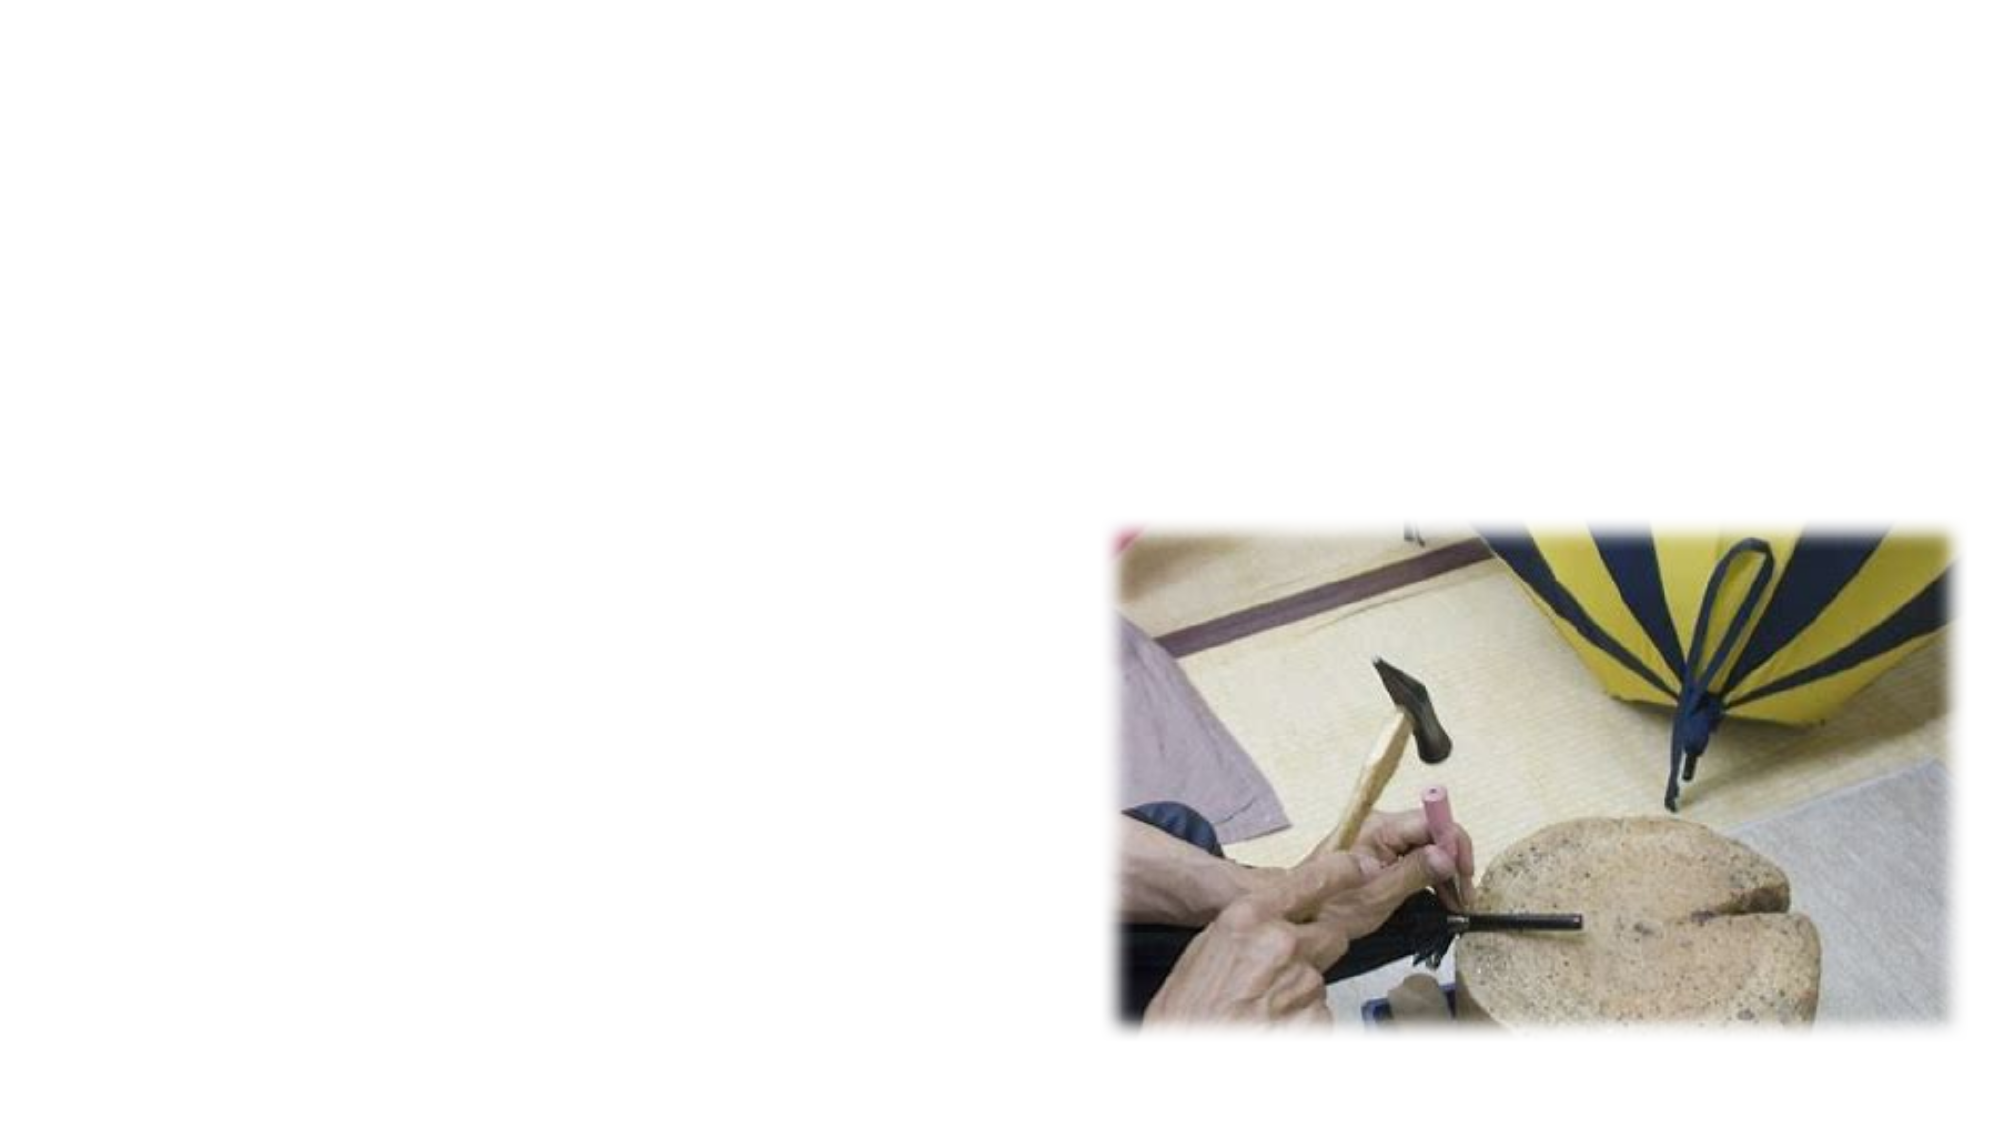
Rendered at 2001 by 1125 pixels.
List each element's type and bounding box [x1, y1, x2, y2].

picture [1100, 516, 1968, 1042]
